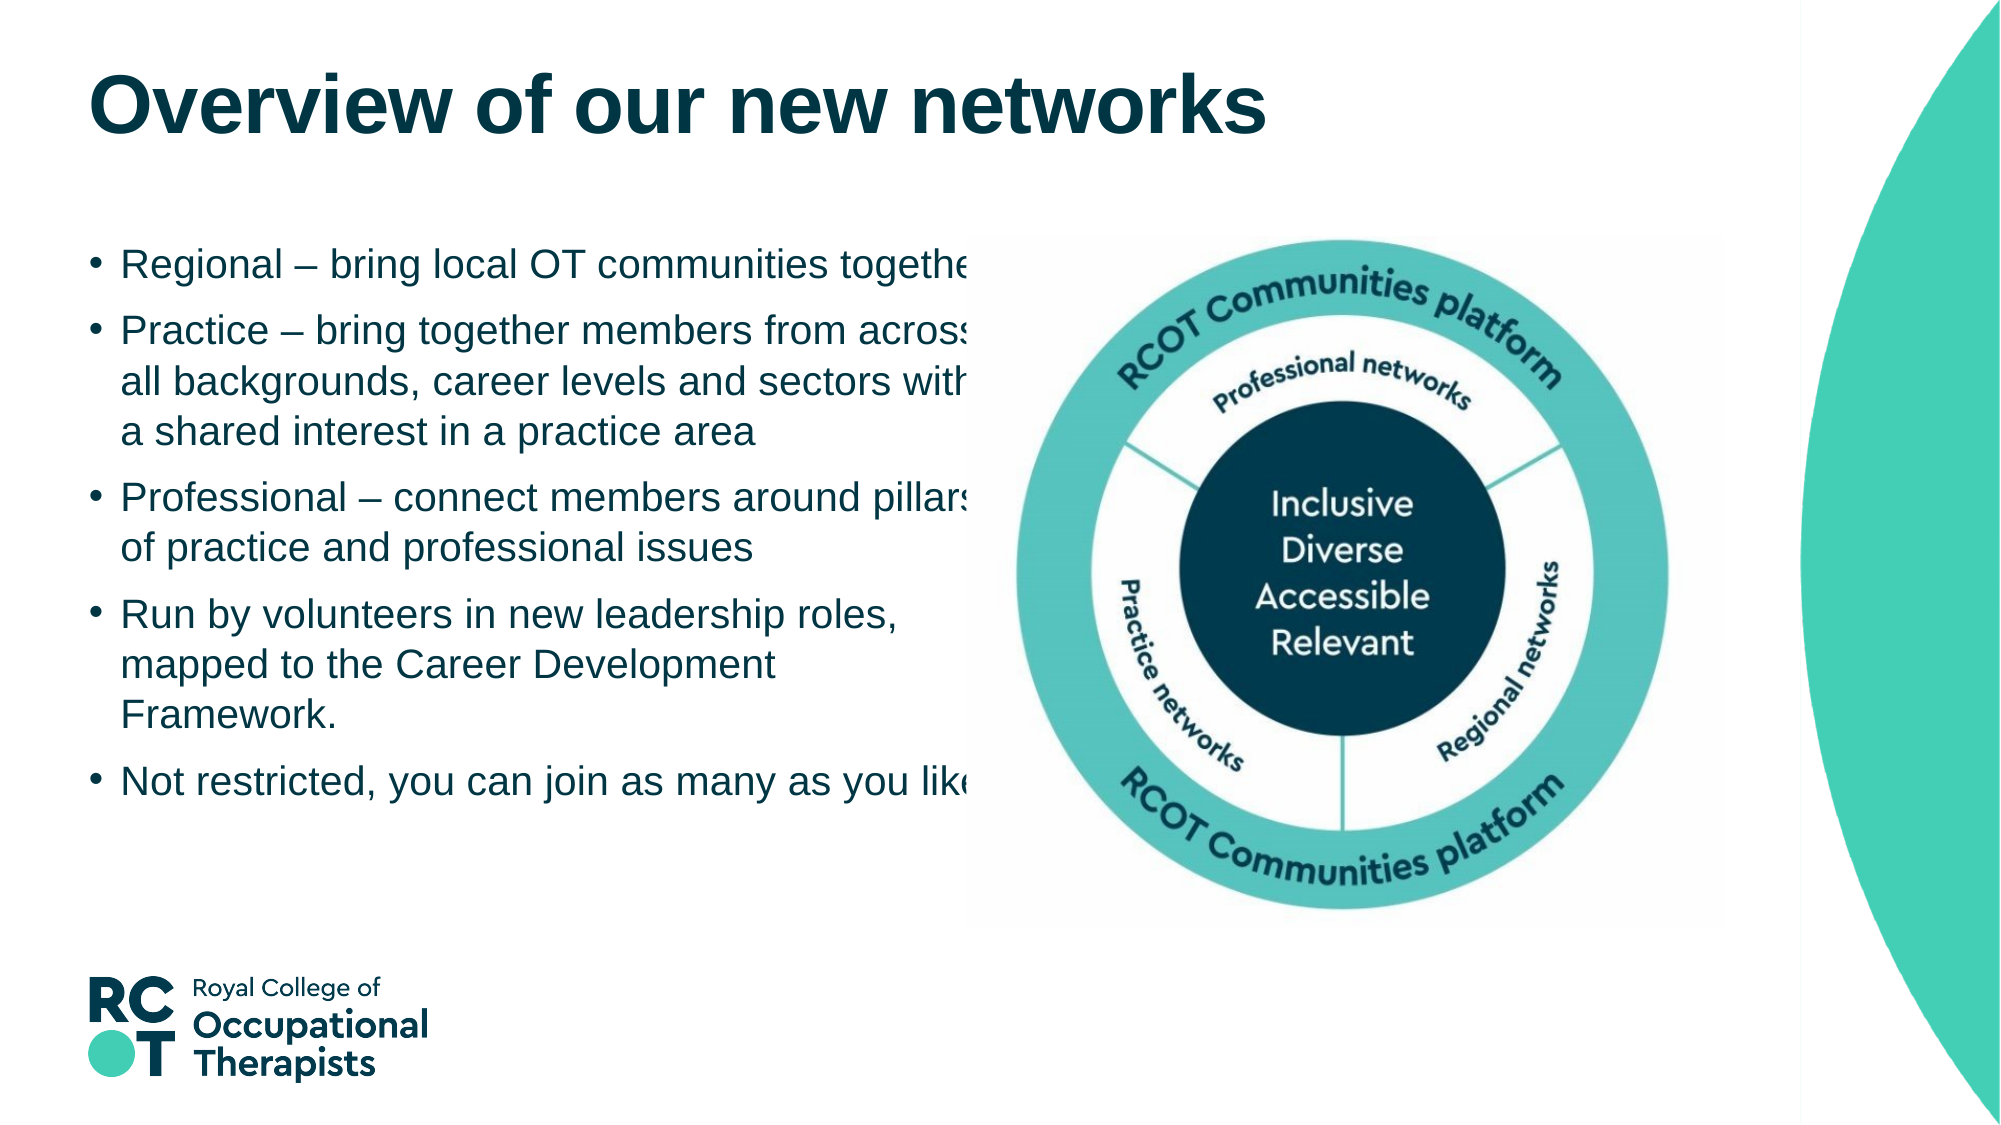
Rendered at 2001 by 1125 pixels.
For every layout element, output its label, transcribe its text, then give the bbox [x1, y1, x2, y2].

picture [301, 1061, 310, 1071]
picture [88, 976, 427, 1083]
picture [102, 988, 112, 997]
list Regional – bring local OT communities together Practice – bring together members from across all backgrounds, career levels and sectors with a shared interest in a practice area Professional – connect members around pillars of practice and professional issues Run by volunteers in new leadership roles, mapped to the Career Development Framework. Not restricted, you can join as many as you like! [88, 236, 999, 945]
picture [1800, 0, 2000, 1125]
title Overview of our new networks [88, 62, 1772, 181]
picture [966, 236, 1724, 928]
